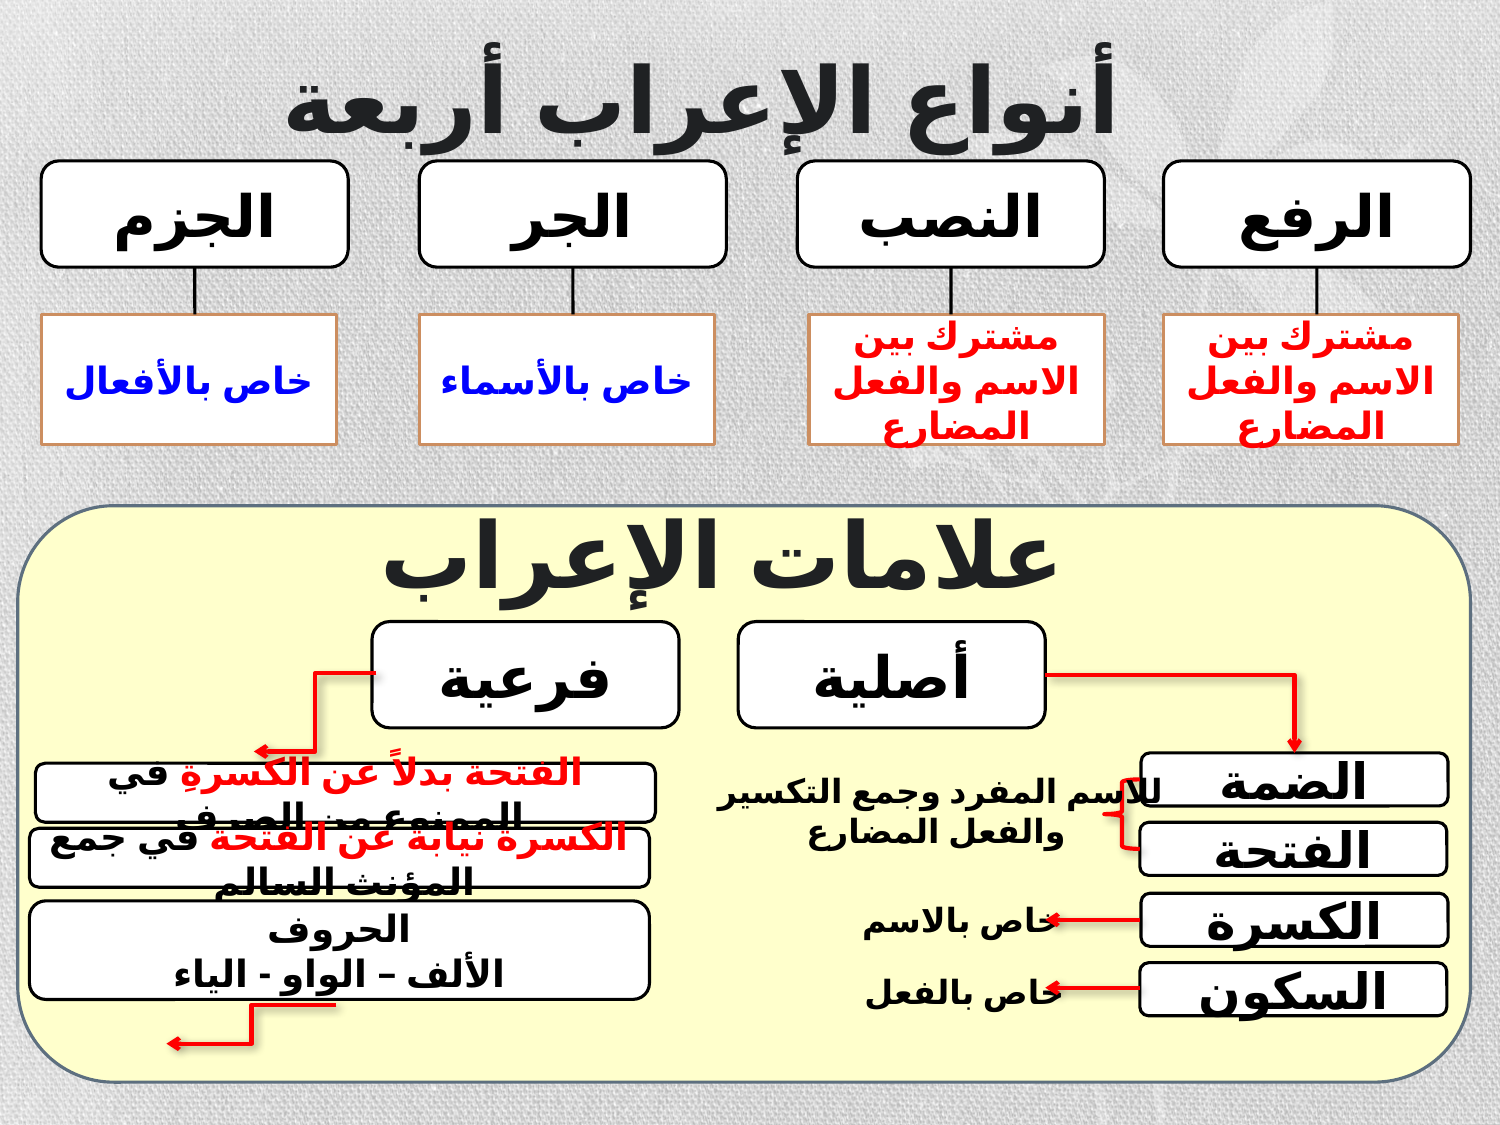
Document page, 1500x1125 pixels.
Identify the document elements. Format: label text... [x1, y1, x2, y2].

text_box السكون [1138, 961, 1449, 1018]
text_box خاص بالأسماء [418, 313, 716, 446]
text_box [16, 508, 1473, 1084]
text_box علامات الإعراب [42, 505, 1403, 598]
text_box خاص بالفعل [849, 964, 1080, 1019]
text_box النصب [795, 159, 1106, 269]
text_box أنواع الإعراب أربعة [21, 50, 1382, 143]
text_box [253, 673, 377, 752]
text_box الضمة [1178, 751, 1450, 808]
text_box خاص بالأفعال [40, 313, 338, 446]
text_box الجزم [39, 159, 350, 269]
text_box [1044, 674, 1295, 754]
text_box خاص بالاسم [847, 891, 1076, 947]
text_box فرعية [370, 619, 681, 730]
text_box الكسرة نيابة عن الفتحة في جمع المؤنث السالم [27, 826, 652, 889]
text_box الرفع [1161, 159, 1473, 269]
text_box الحروف الألف – الواو - الياء [27, 899, 652, 1002]
text_box مشترك بين الاسم والفعل المضارع [1162, 313, 1460, 446]
text_box أصلية [736, 619, 1047, 730]
text_box للاسم المفرد وجمع التكسير والفعل المضارع [694, 763, 1178, 858]
text_box الجر [417, 159, 728, 269]
text_box الكسرة [1139, 891, 1450, 948]
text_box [166, 1004, 337, 1044]
text_box الفتحة [1138, 820, 1449, 877]
text_box الفتحة بدلاً عن الكسرةِ في الممنوعِ من الصرف [33, 761, 658, 824]
text_box مشترك بين الاسم والفعل المضارع [807, 313, 1106, 446]
